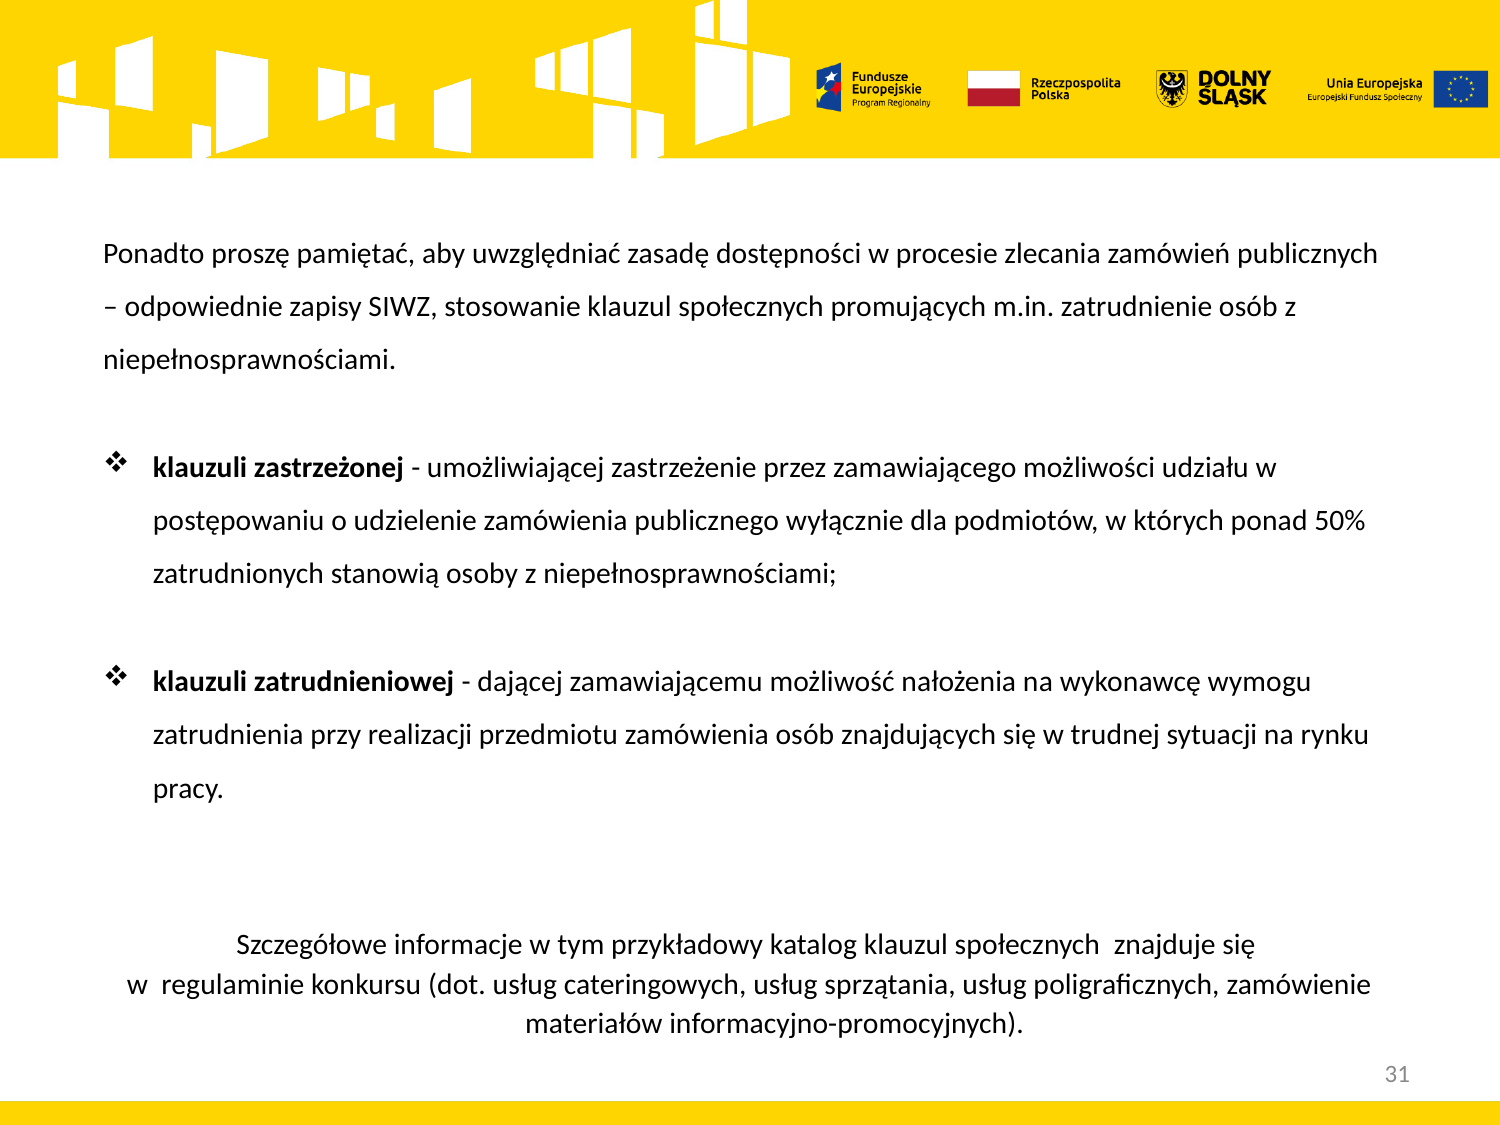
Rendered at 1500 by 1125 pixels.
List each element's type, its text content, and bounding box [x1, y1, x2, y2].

picture [0, 0, 1500, 1125]
slide_number 31 [1074, 1042, 1425, 1103]
text_box Ponadto proszę pamiętać, aby uwzględniać zasadę dostępności w procesie zlecania zamówień publicznych – odpowiednie zapisy SIWZ, stosowanie klauzul społecznych promujących m.in. zatrudnienie osób z niepełnosprawnościami. klauzuli zastrzeżonej - umożliwiającej zastrzeżenie przez zamawiającego możliwości udziału w postępowaniu o udzielenie zamówienia publicznego wyłącznie dla podmiotów, w których ponad 50% zatrudnionych stanowią osoby z niepełnosprawnościami; klauzuli zatrudnieniowej - dającej zamawiającemu możliwość nałożenia na wykonawcę wymogu zatrudnienia przy realizacji przedmiotu zamówienia osób znajdujących się w trudnej sytuacji na rynku pracy. Szczegółowe informacje w tym przykładowy katalog klauzul społecznych znajduje się w regulaminie konkursu (dot. usług cateringowych, usług sprzątania, usług poligraficznych, zamówienie materiałów informacyjno-promocyjnych). [88, 208, 1412, 1059]
